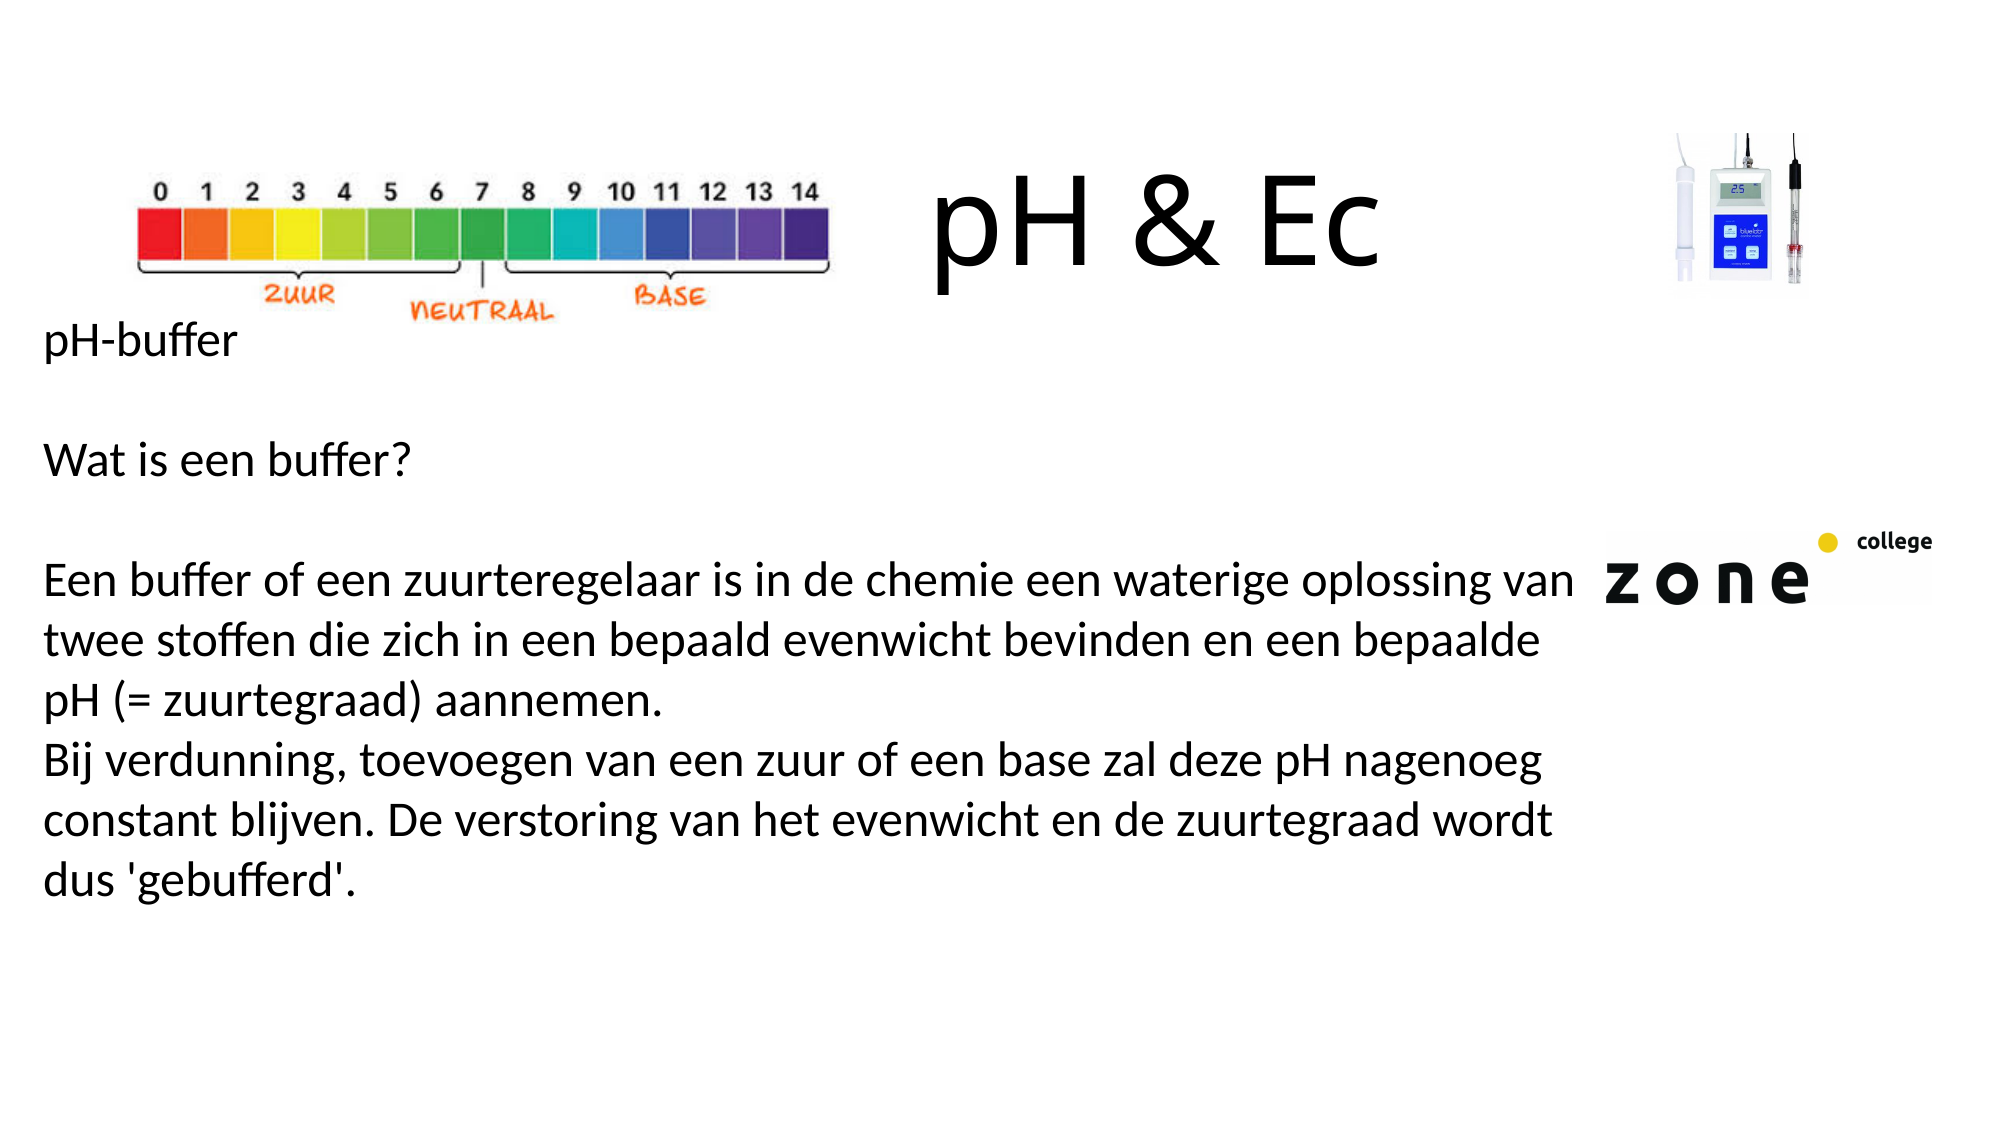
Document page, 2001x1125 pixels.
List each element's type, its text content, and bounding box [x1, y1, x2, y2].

picture [1606, 531, 1932, 605]
picture [1654, 133, 1821, 299]
text_box pH-buffer Wat is een buffer? Een buffer of een zuurteregelaar is in de chemie een waterige oplossing van twee stoffen die zich in een bepaald evenwicht bevinden en een bepaalde pH (= zuurtegraad) aannemen. Bij verdunning, toevoegen van een zuur of een base zal deze pH nagenoeg constant blijven. De verstoring van het evenwicht en de zuurtegraad wordt dus 'gebufferd'. [28, 298, 1607, 974]
picture [122, 160, 847, 332]
text_box pH & Ec [912, 133, 1399, 298]
